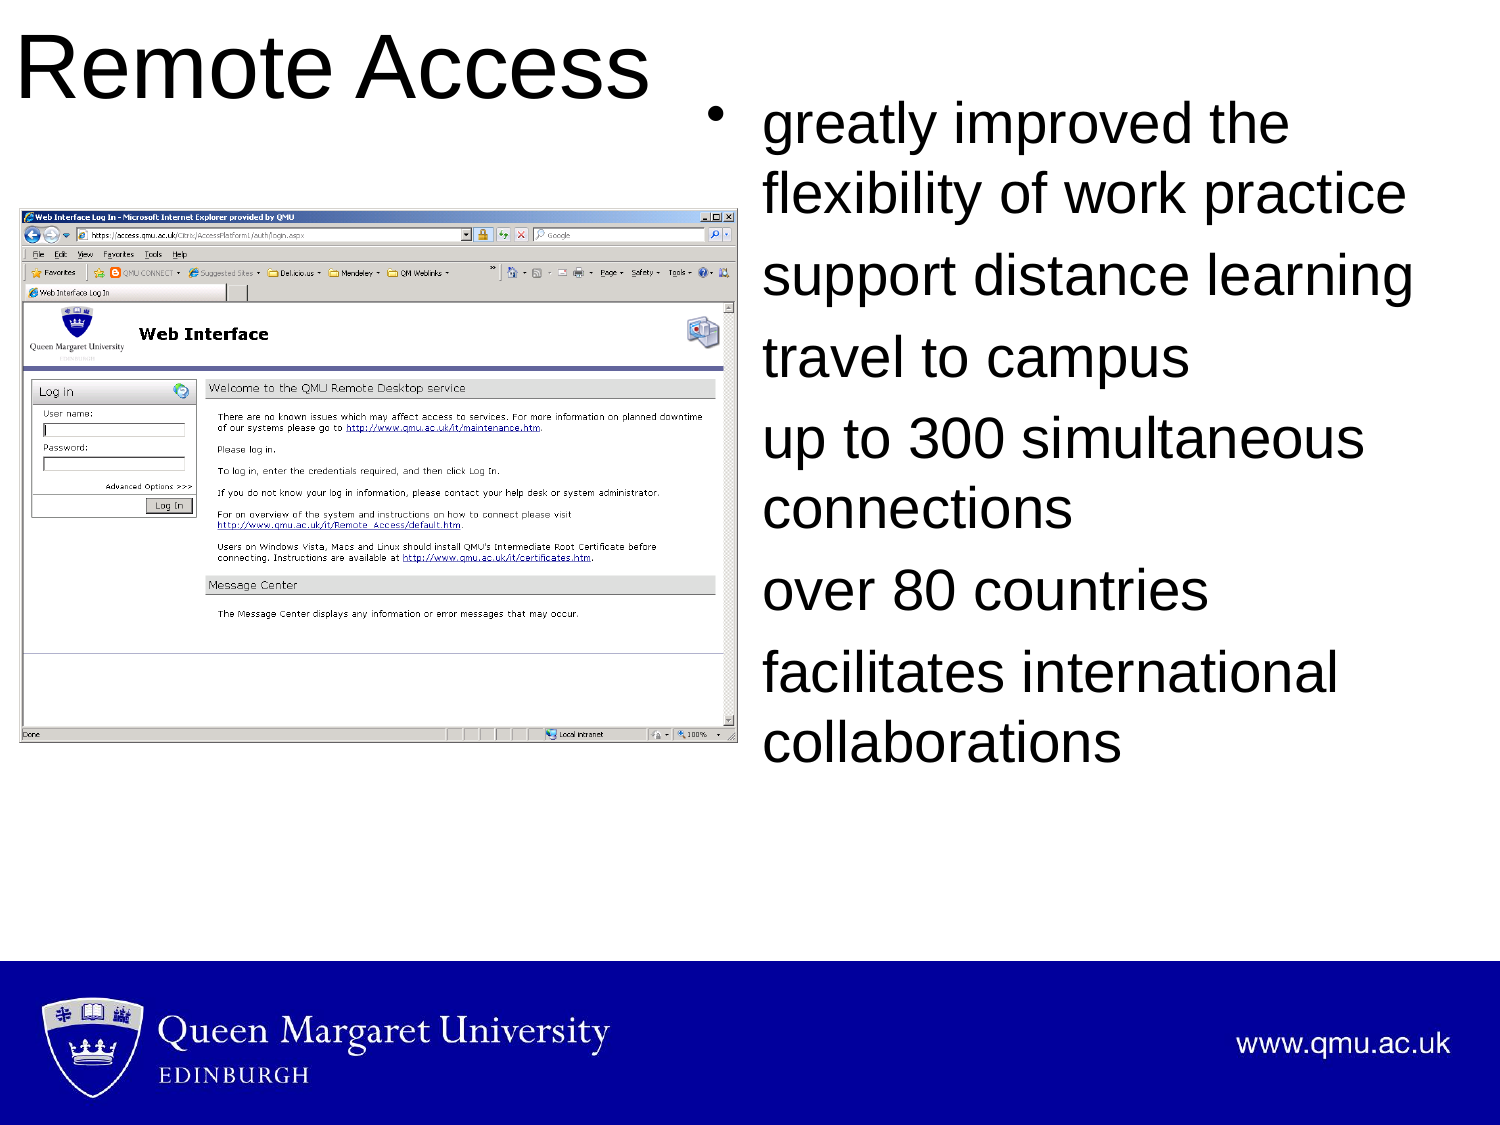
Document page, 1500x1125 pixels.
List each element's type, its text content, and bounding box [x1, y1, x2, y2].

list greatly improved the flexibility of work practice support distance learning travel to campus up to 300 simultaneous connections over 80 countries facilitates international collaborations [690, 77, 1471, 943]
picture [0, 961, 1500, 1125]
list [18, 207, 738, 743]
text_box Remote Access [0, 0, 727, 125]
